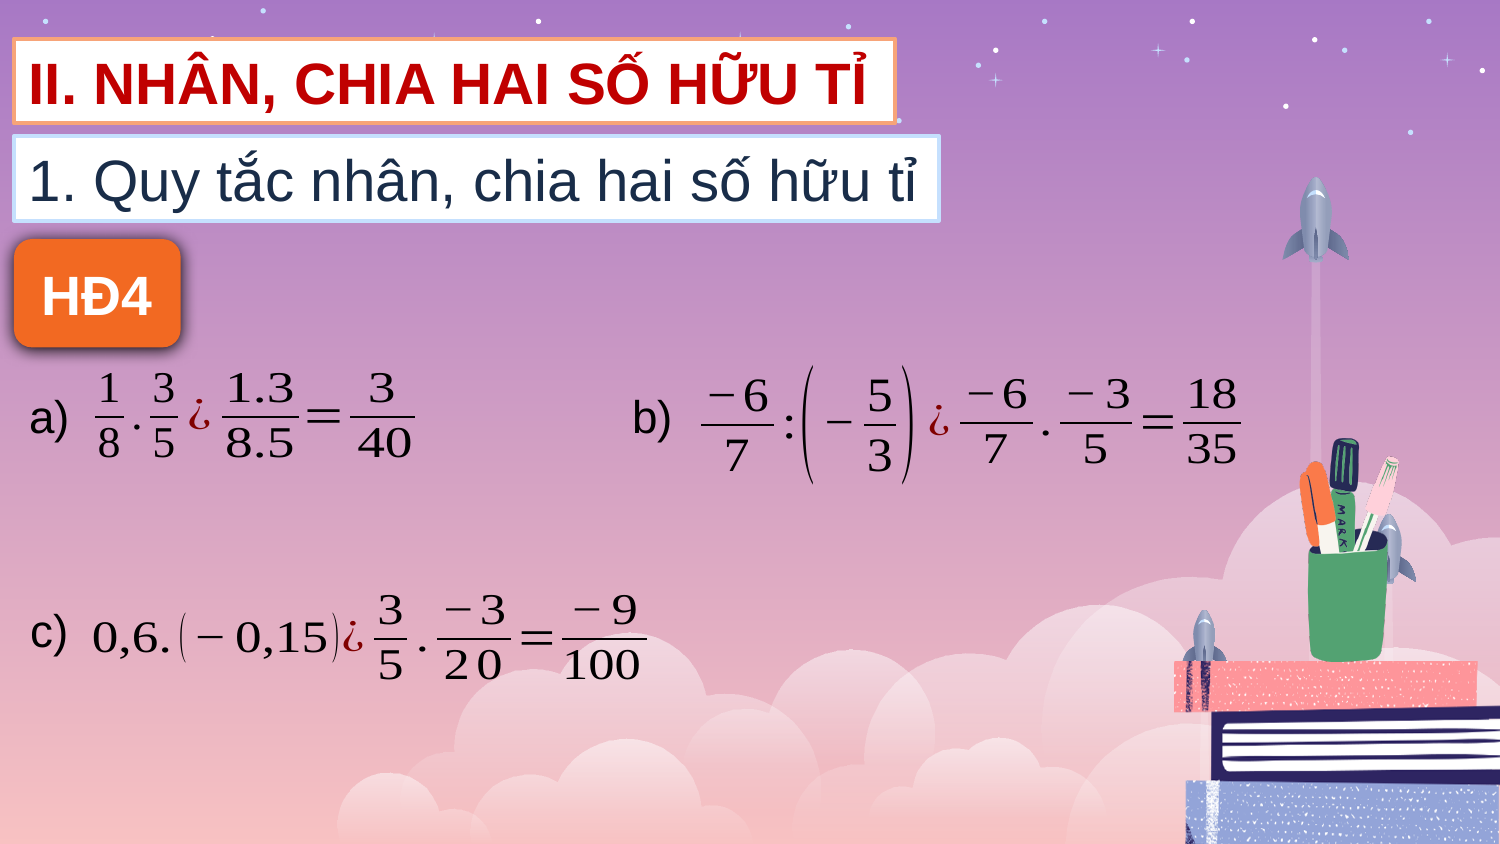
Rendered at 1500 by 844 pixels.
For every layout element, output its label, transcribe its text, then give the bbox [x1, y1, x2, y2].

text_box b) [617, 380, 688, 451]
text_box c) [15, 594, 84, 664]
text_box II. NHÂN, CHIA HAI SỐ HỮU TỈ [12, 37, 897, 125]
text_box a) [14, 380, 85, 451]
text_box HĐ4 [10, 235, 184, 351]
picture [1174, 438, 1500, 844]
text_box 1. Quy tắc nhân, chia hai số hữu tỉ [12, 134, 941, 223]
